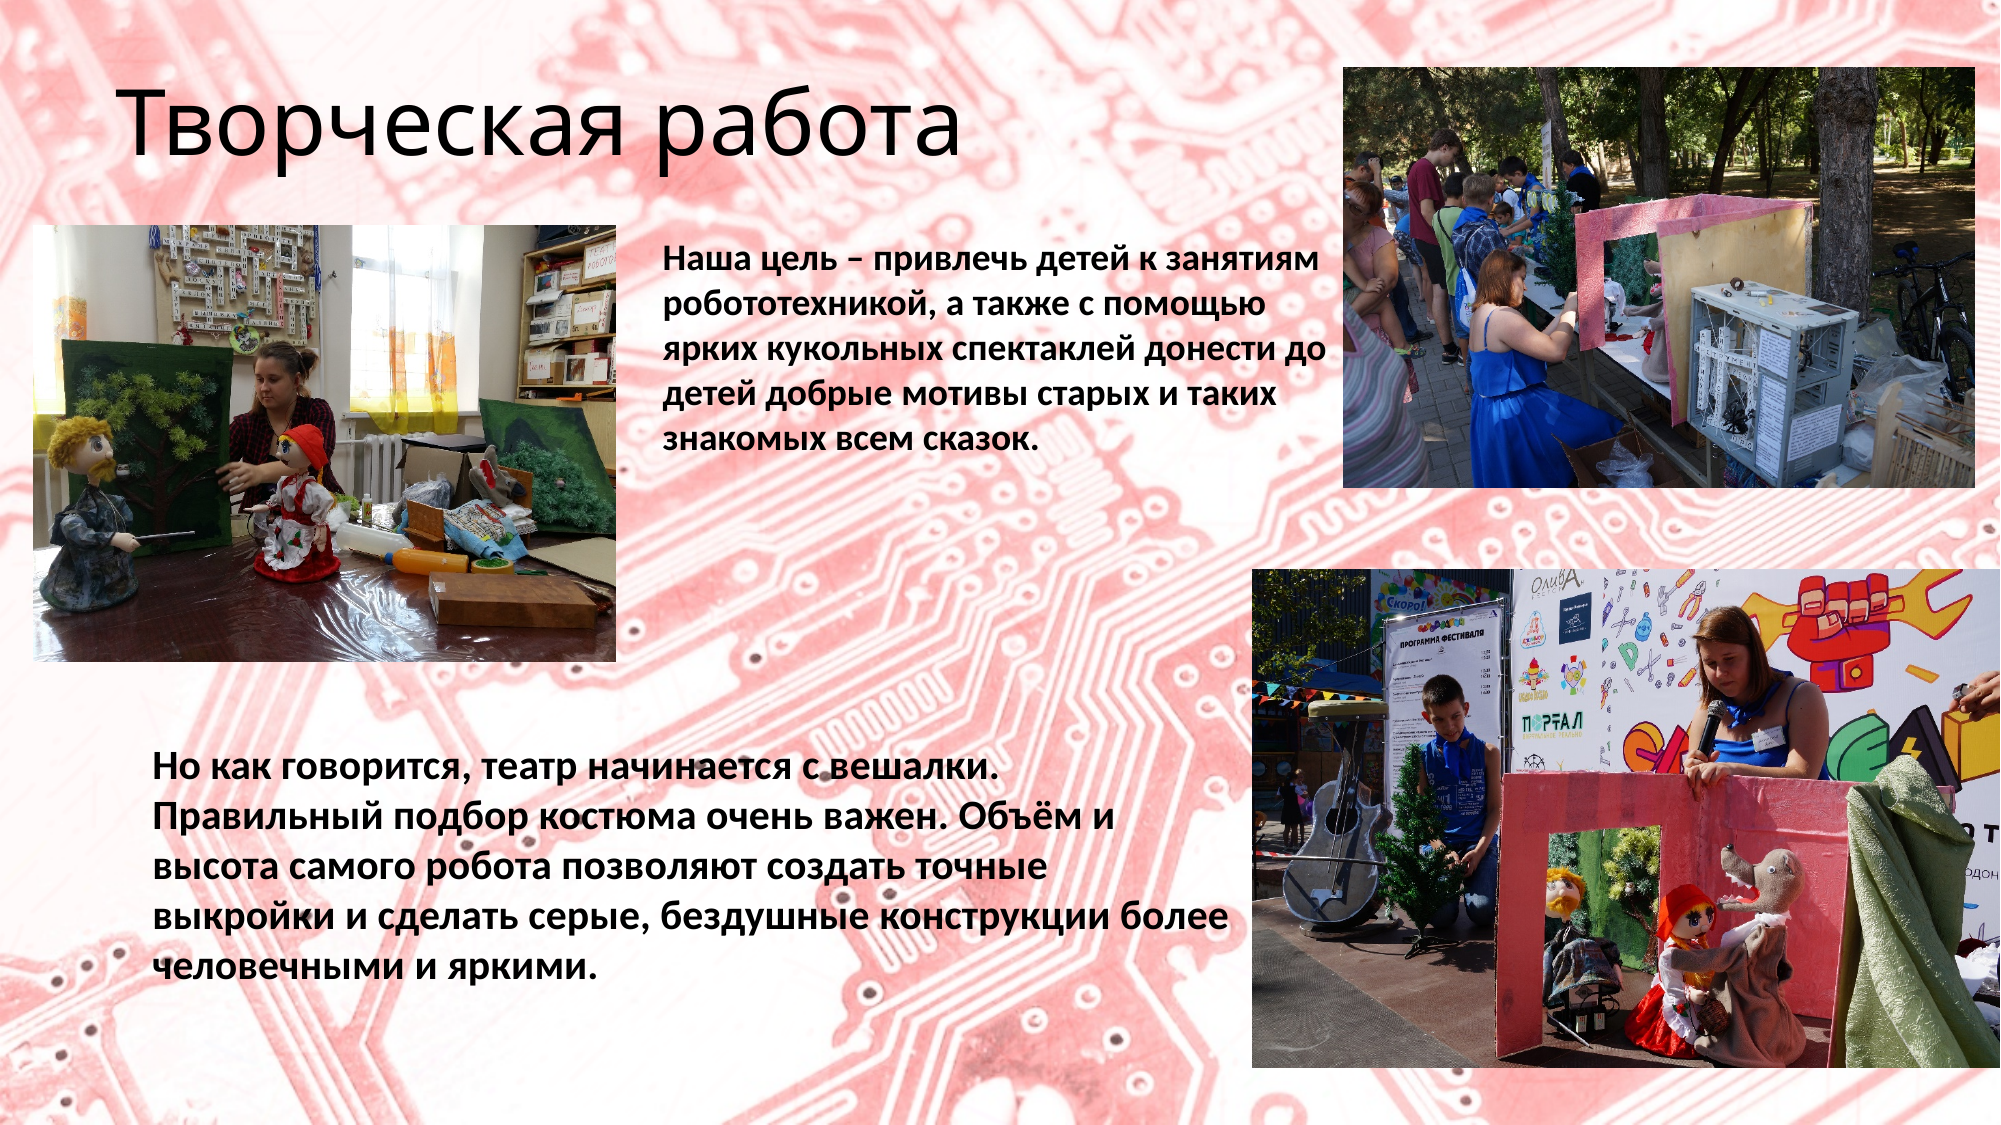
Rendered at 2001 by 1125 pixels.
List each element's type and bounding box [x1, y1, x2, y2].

list [33, 225, 616, 662]
list [1342, 67, 1975, 488]
picture [0, 0, 2000, 1125]
